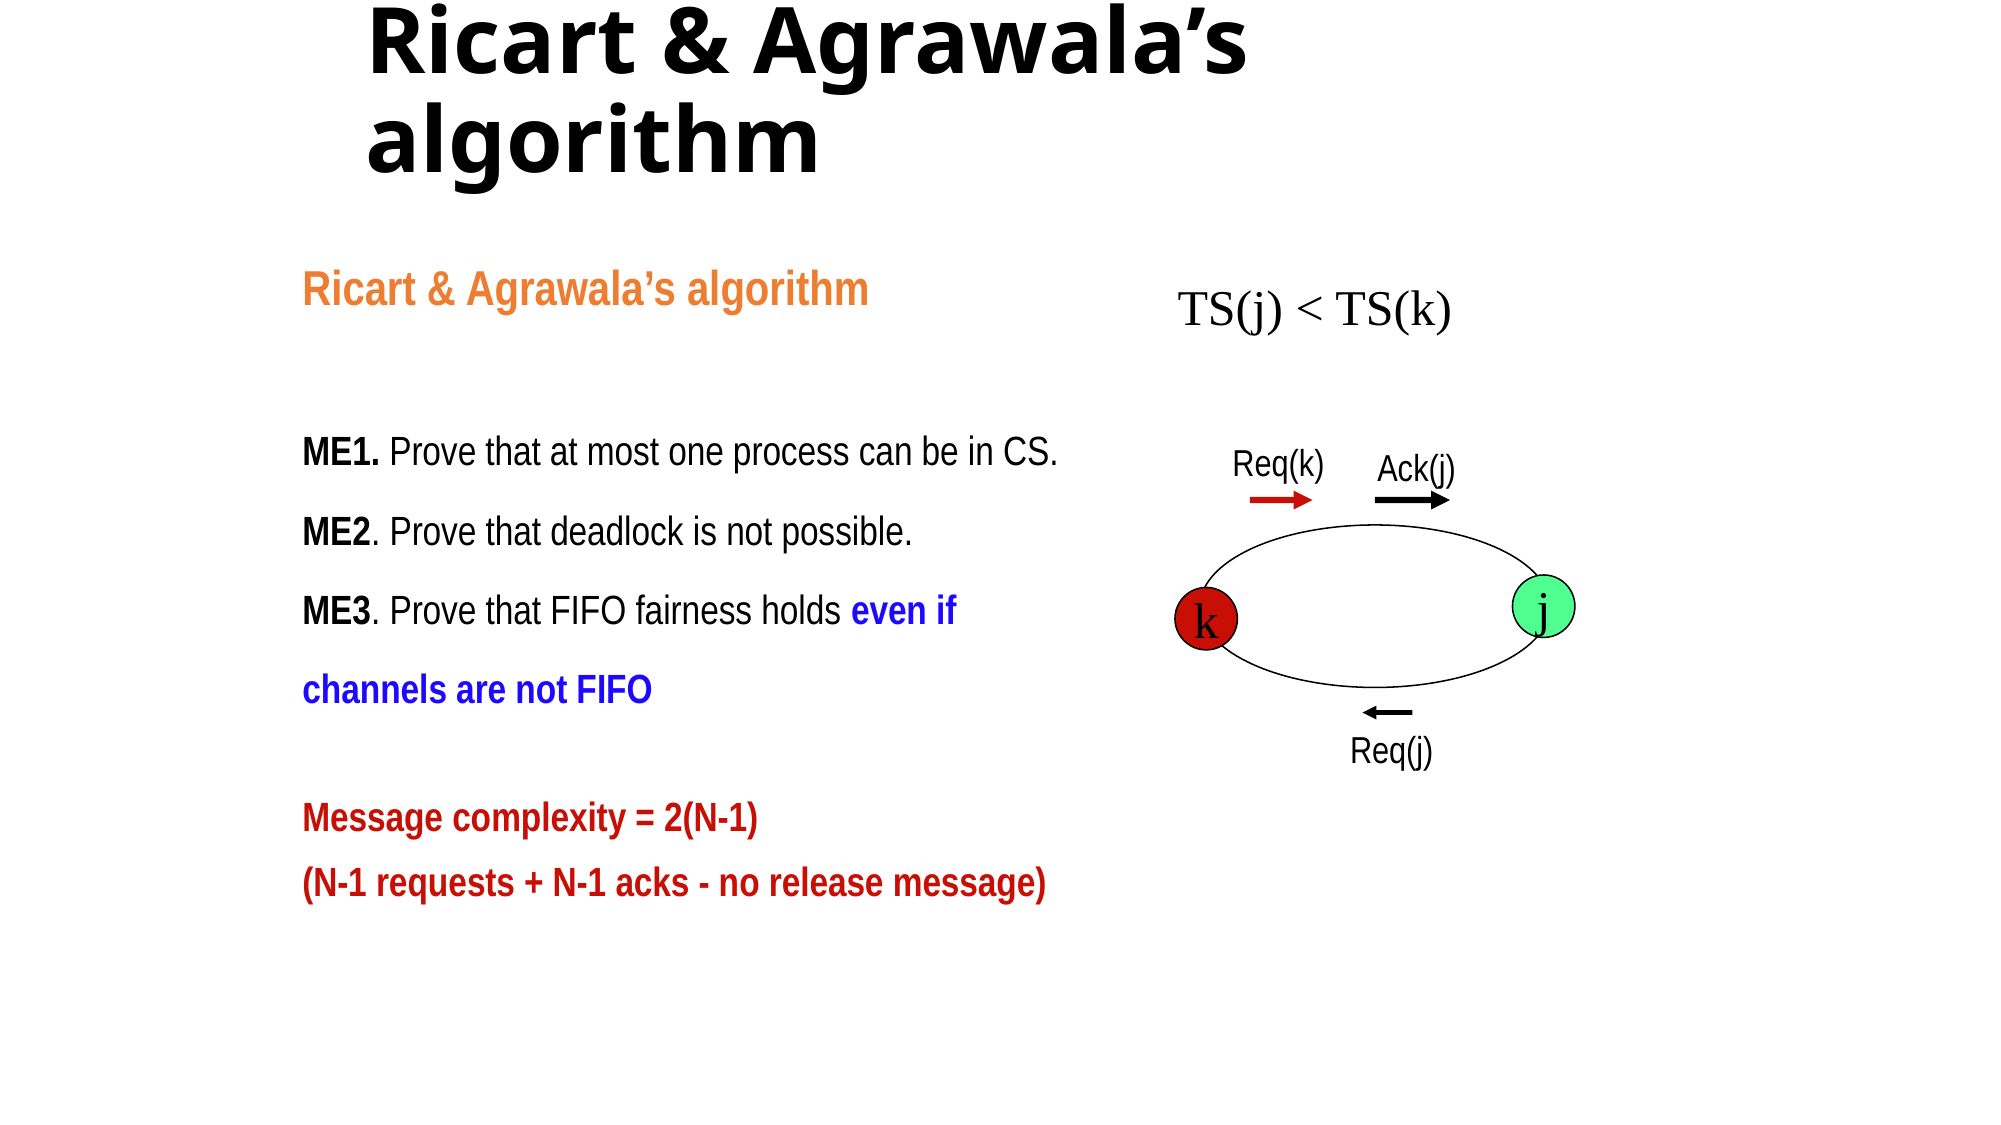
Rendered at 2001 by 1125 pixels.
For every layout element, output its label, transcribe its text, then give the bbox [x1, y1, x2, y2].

text_box Req(k) [1217, 431, 1340, 492]
title Ricart & Agrawala’s algorithm [350, 0, 1625, 188]
list TS(j) < TS(k) [1137, 275, 1646, 950]
list Ricart & Agrawala’s algorithm ME1. Prove that at most one process can be in CS. ME2. Prove that deadlock is not possible. ME3. Prove that FIFO fairness holds even if channels are not FIFO Message complexity = 2(N-1) (N-1 requests + N-1 acks - no release message) [287, 237, 1100, 913]
